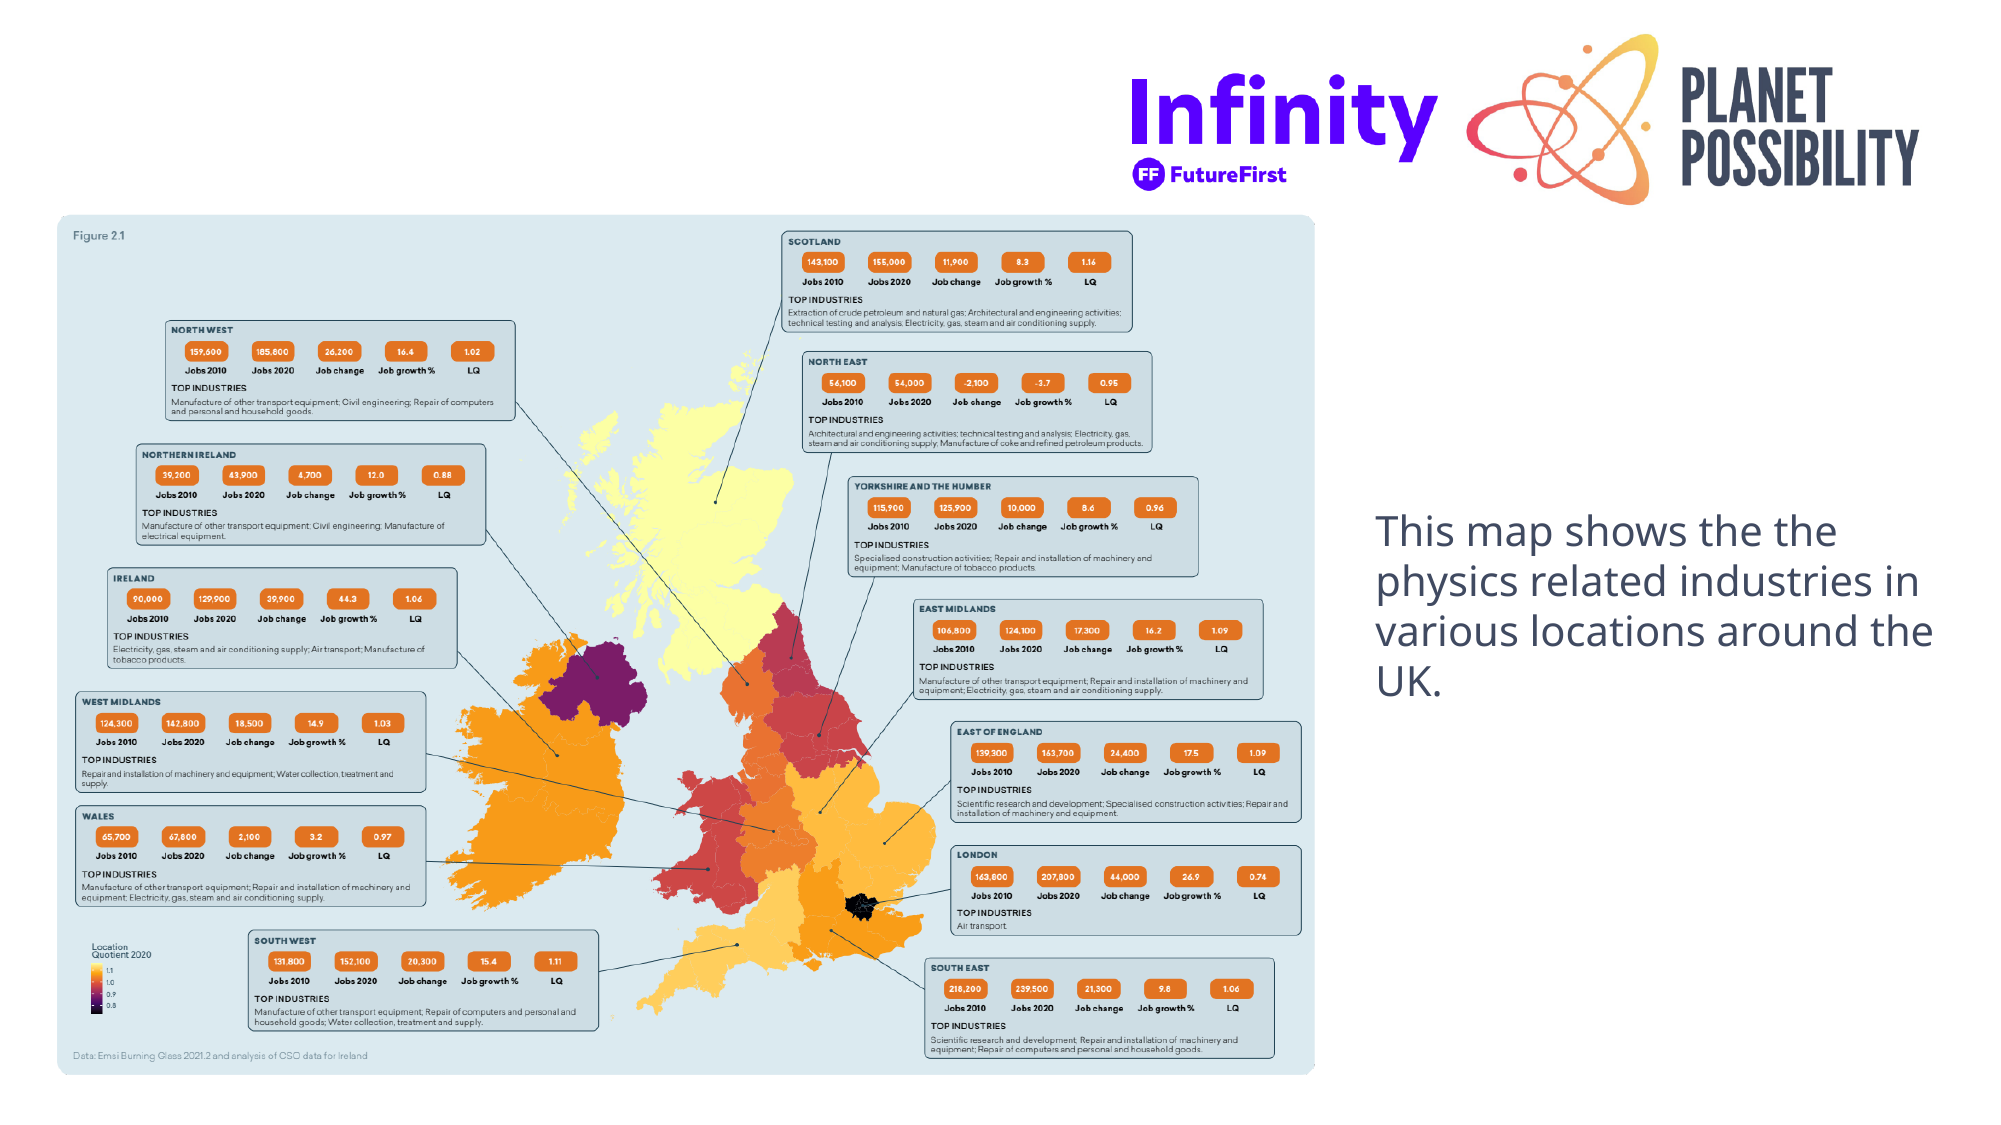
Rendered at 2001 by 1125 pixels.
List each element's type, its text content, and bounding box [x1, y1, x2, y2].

picture [1412, 30, 1973, 209]
picture [50, 211, 1319, 1079]
text_box This map shows the the physics related industries in various locations around the UK. [1360, 497, 1972, 713]
